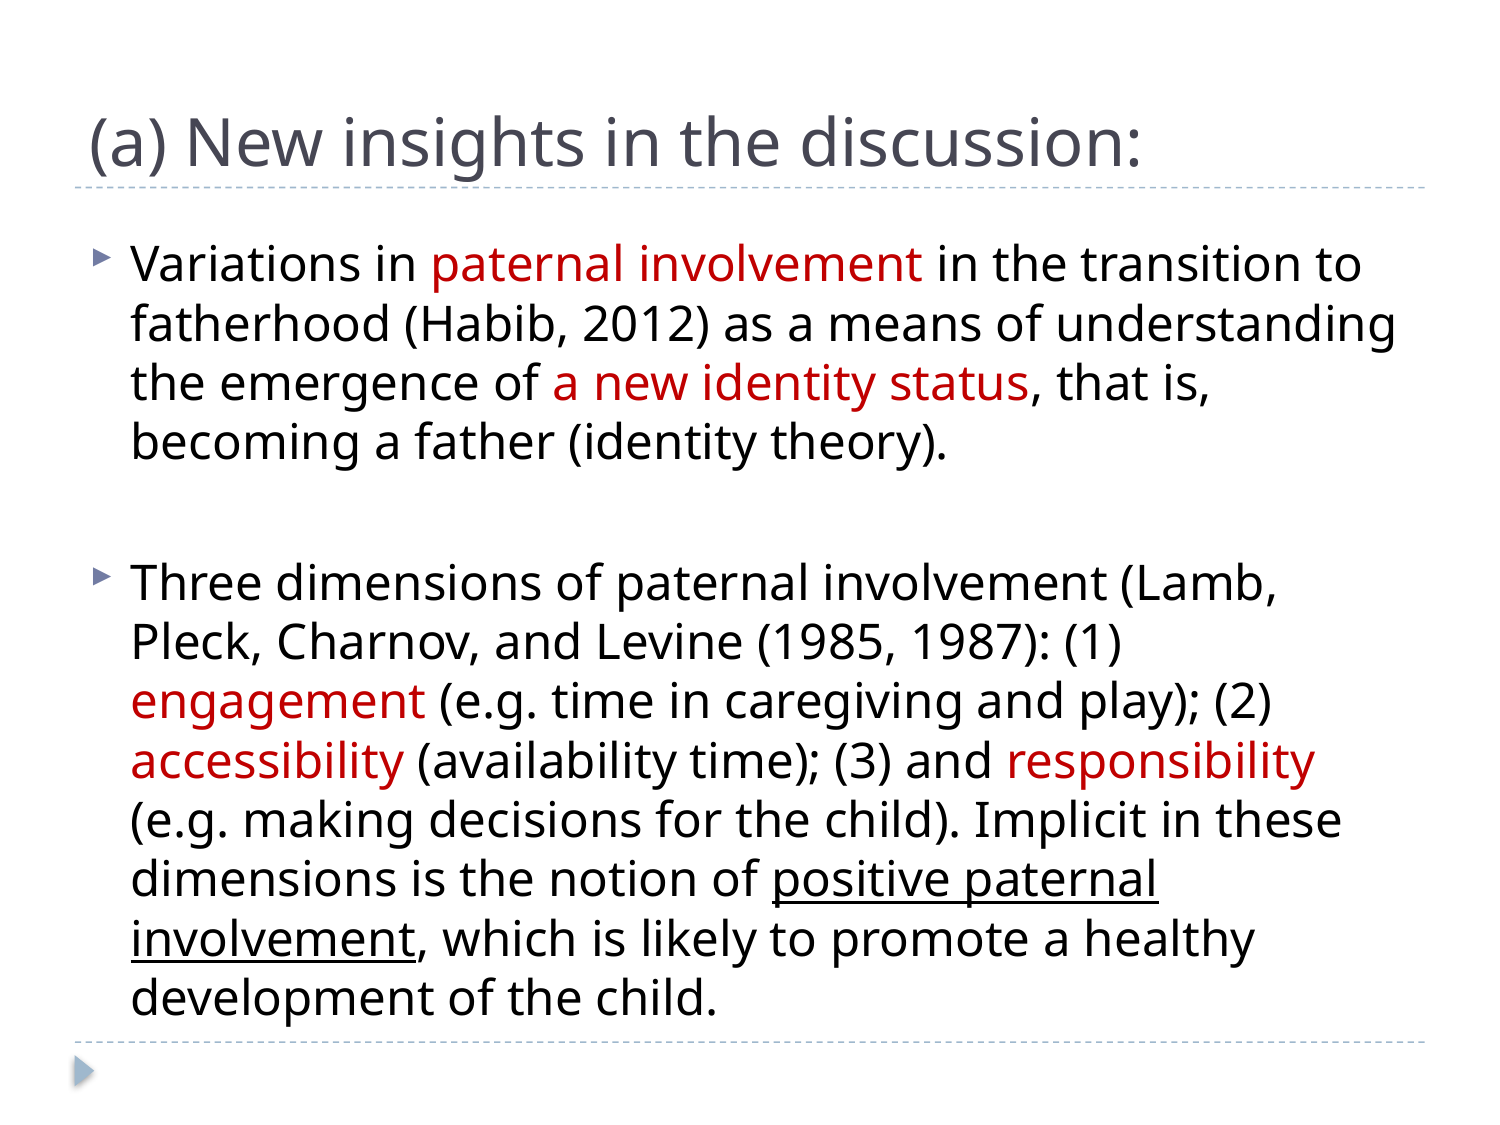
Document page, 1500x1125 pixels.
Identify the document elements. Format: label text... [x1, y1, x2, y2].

title (a) New insights in the discussion: [75, 24, 1425, 188]
list Variations in paternal involvement in the transition to fatherhood (Habib, 2012) as a means of understanding the emergence of a new identity status, that is, becoming a father (identity theory). Three dimensions of paternal involvement (Lamb, Pleck, Charnov, and Levine (1985, 1987): (1) engagement (e.g. time in caregiving and play); (2) accessibility (availability time); (3) and responsibility (e.g. making decisions for the child). Implicit in these dimensions is the notion of positive paternal involvement, which is likely to promote a healthy development of the child. [75, 224, 1425, 1035]
